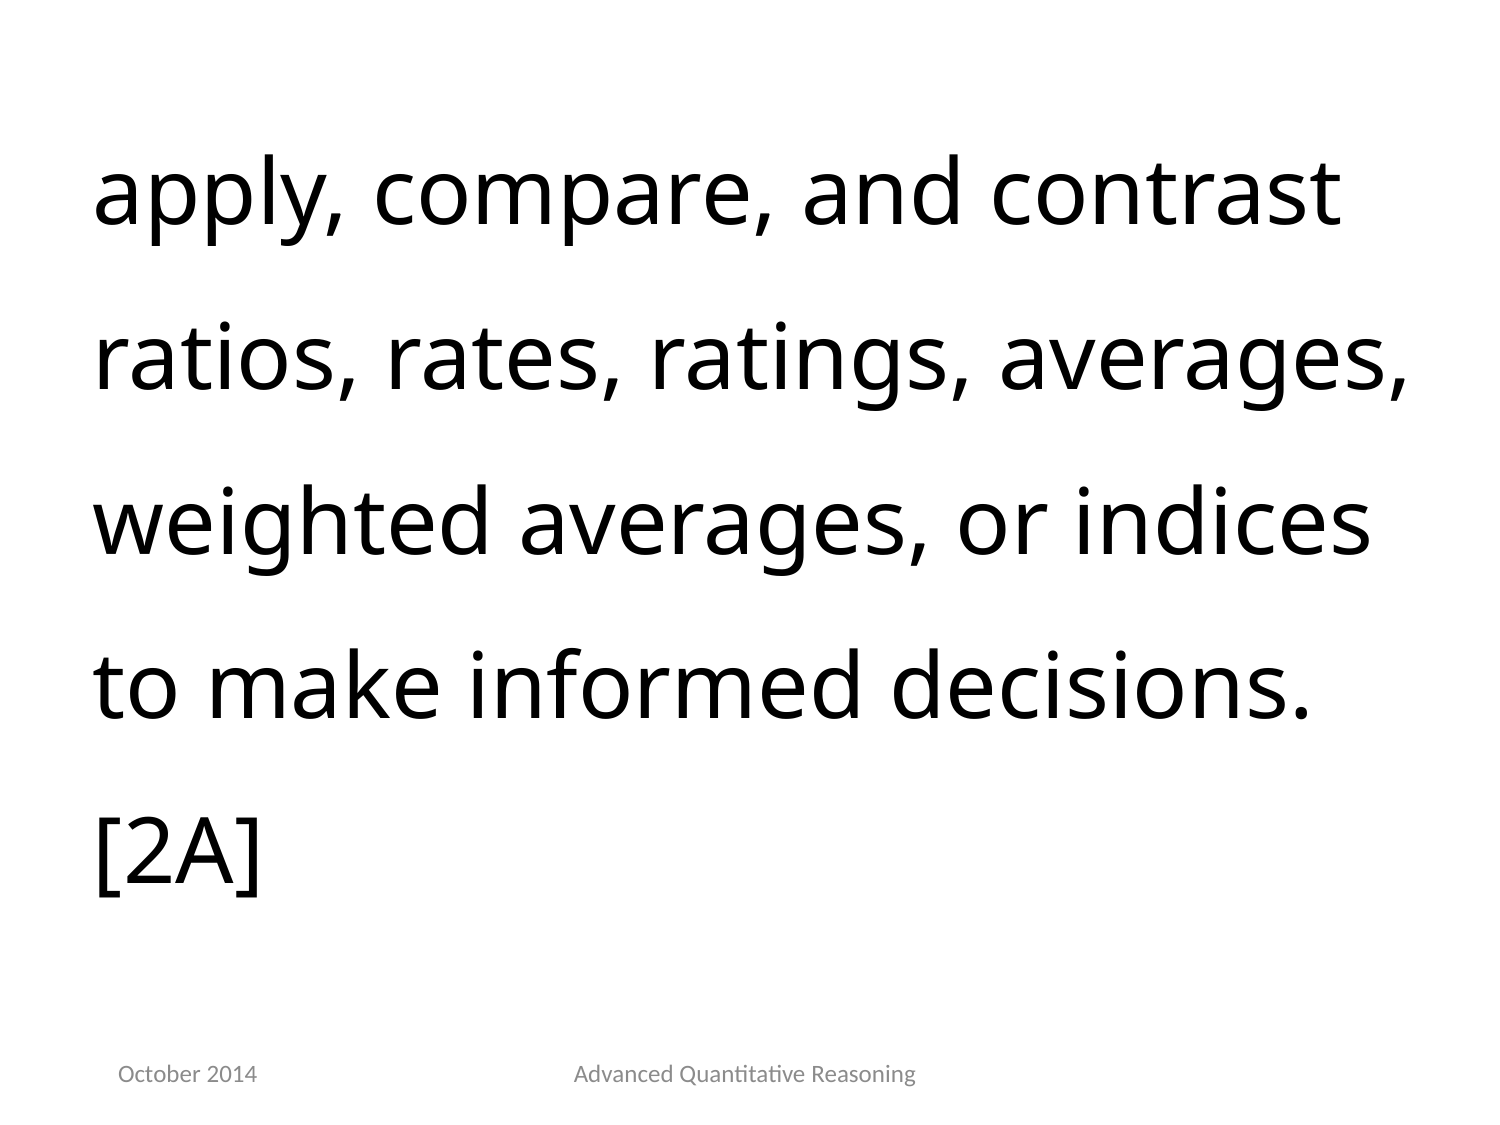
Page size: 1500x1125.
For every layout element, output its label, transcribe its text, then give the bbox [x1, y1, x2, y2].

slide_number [103, 1042, 441, 1103]
subtitle apply, compare, and contrast ratios, rates, ratings, averages, weighted averages, or indices to make informed decisions.[2A] [78, 70, 1429, 1014]
footer Advanced Quantitative Reasoning [492, 1042, 999, 1103]
